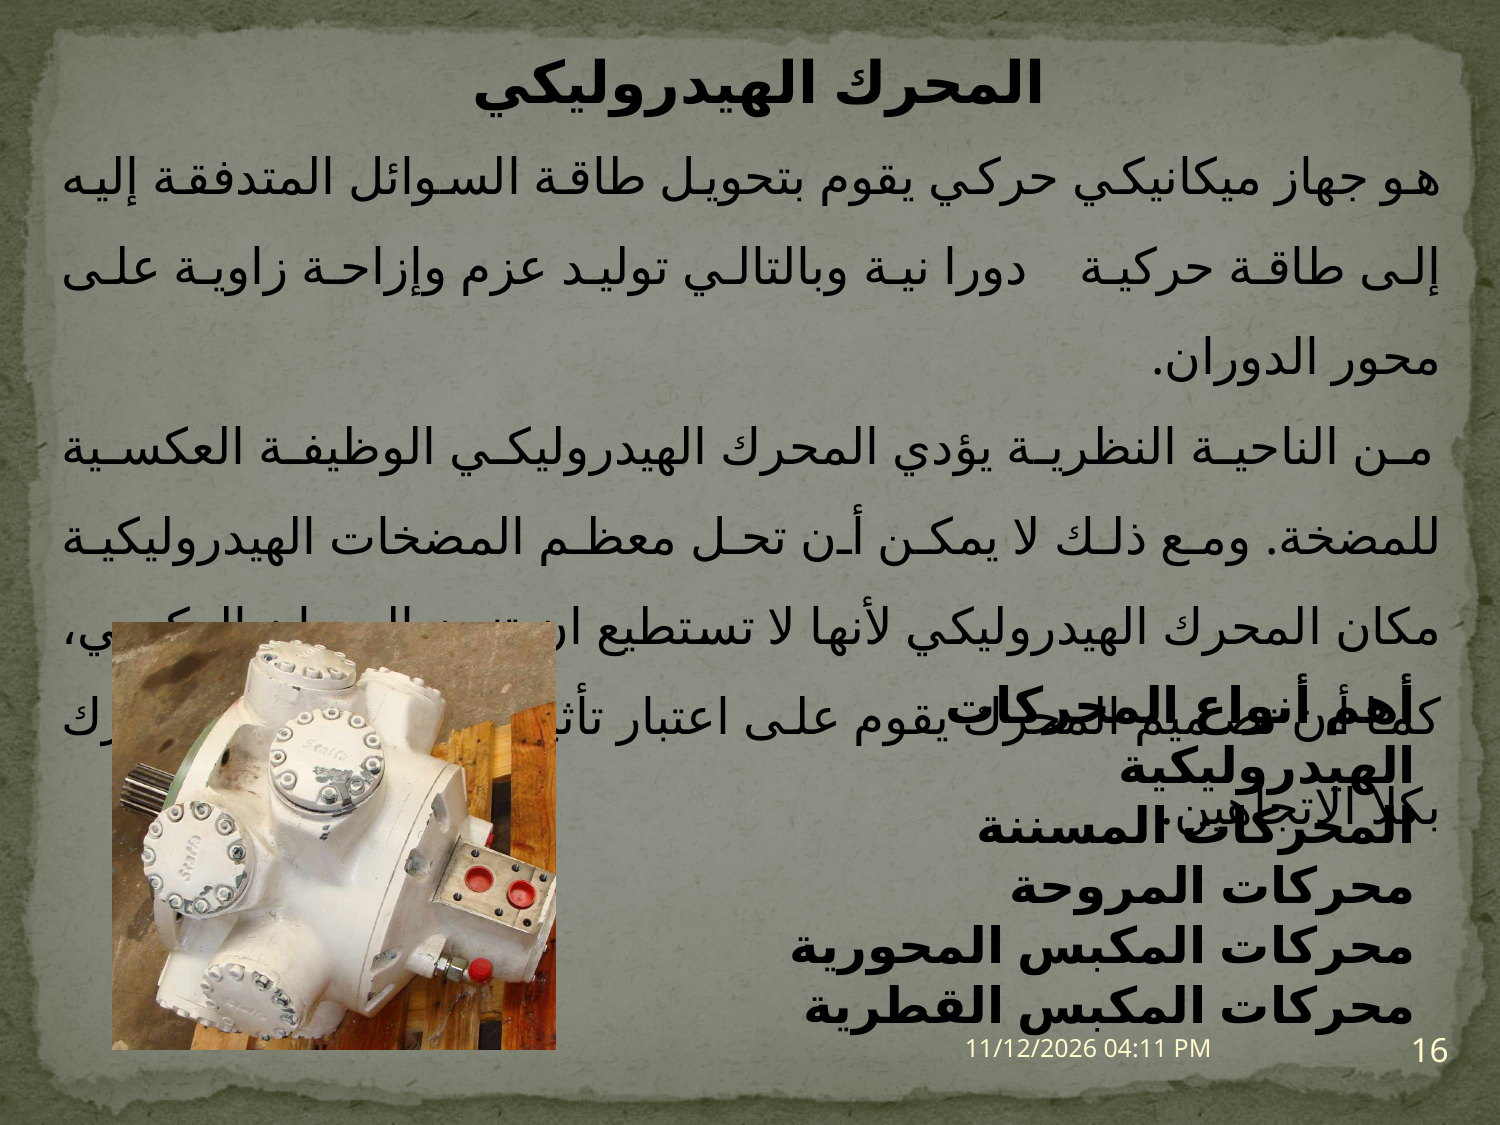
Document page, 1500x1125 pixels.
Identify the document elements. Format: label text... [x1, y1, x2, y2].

text_box أهم أنواع المحركات الهيدروليكية المحركات المسننة محركات المروحة محركات المكبس المحورية محركات المكبس القطرية [703, 666, 1431, 1041]
text_box المحرك الهيدروليكي هو جهاز ميكانيكي حركي يقوم بتحويل طاقة السوائل المتدفقة إليه إلى طاقة حركية دورا نية وبالتالي توليد عزم وإزاحة زاوية على محور الدوران. من الناحية النظرية يؤدي المحرك الهيدروليكي الوظيفة العكسية للمضخة. ومع ذلك لا يمكن أن تحل معظم المضخات الهيدروليكية مكان المحرك الهيدروليكي لأنها لا تستطيع ان تنجز الدوران العكسي، كما أن تصميم المحرك يقوم على اعتبار تأثير الضغط على المحرك بكلا الاتجاهين. [46, 2, 1457, 843]
slide_number 16 [1379, 1014, 1480, 1089]
slide_number 28 كانون الثاني، 15 [950, 1041, 1375, 1081]
picture [112, 622, 556, 1050]
